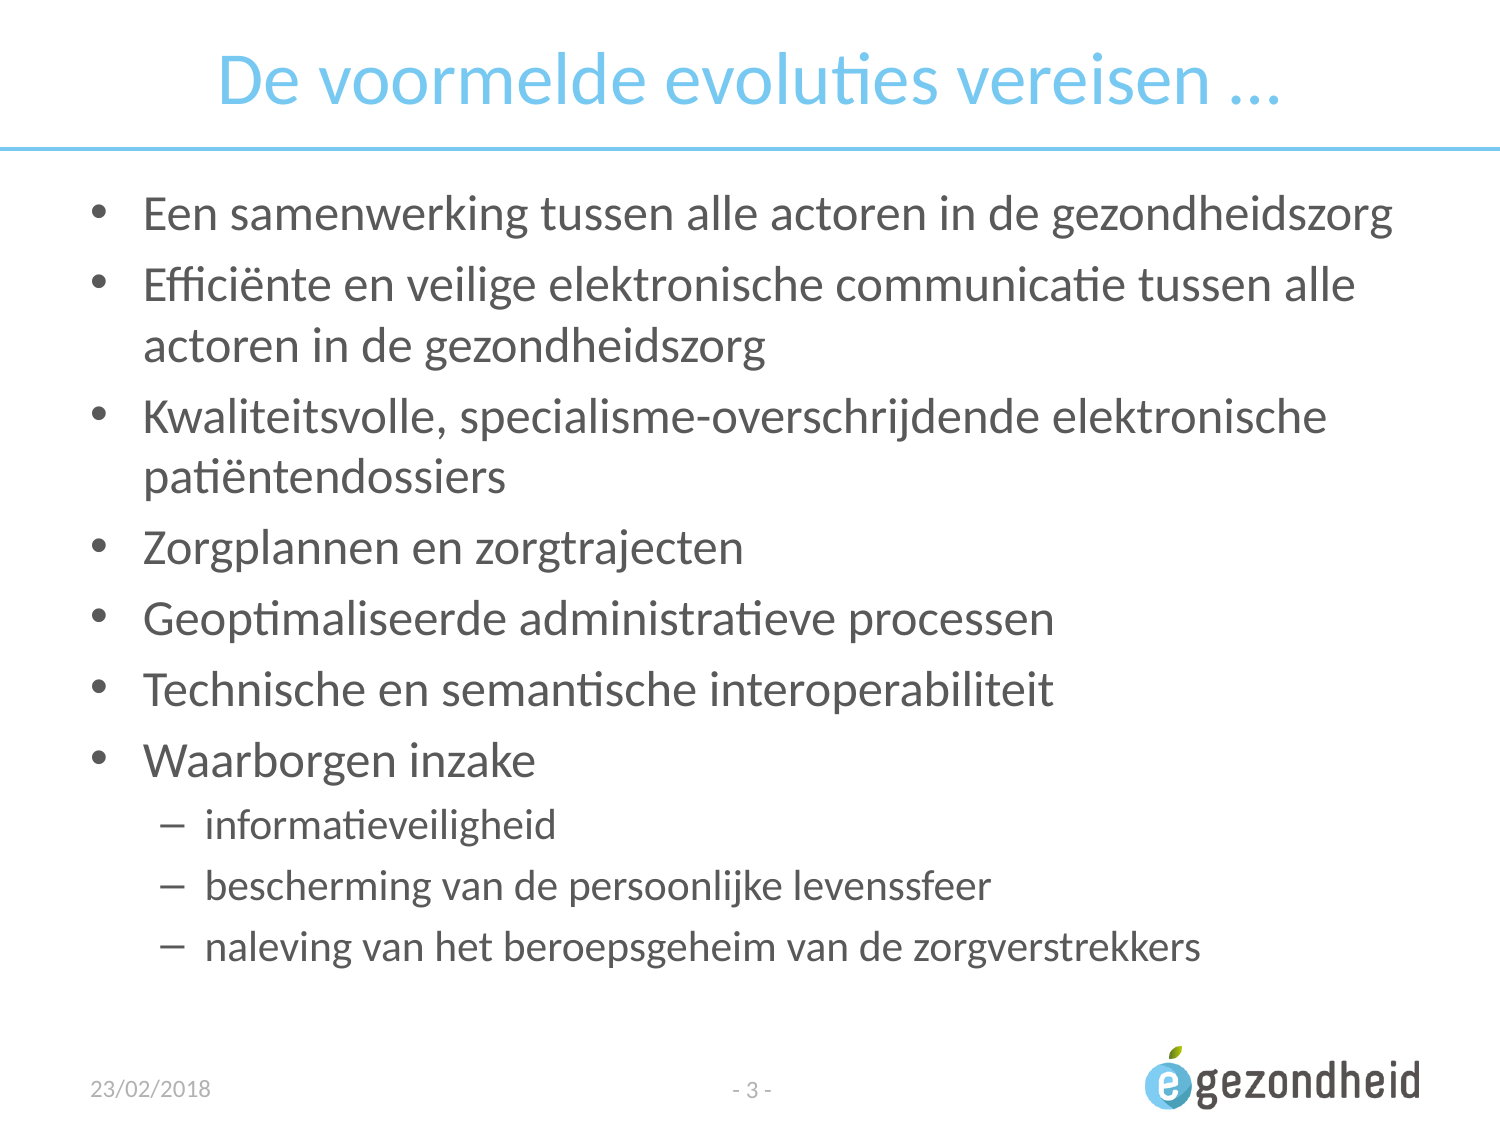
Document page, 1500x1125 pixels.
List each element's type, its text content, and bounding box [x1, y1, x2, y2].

title De voormelde evoluties vereisen … [0, 0, 1500, 149]
list Een samenwerking tussen alle actoren in de gezondheidszorg Efficiënte en veilige elektronische communicatie tussen alle actoren in de gezondheidszorg Kwaliteitsvolle, specialisme-overschrijdende elektronische patiëntendossiers Zorgplannen en zorgtrajecten Geoptimaliseerde administratieve processen Technische en semantische interoperabiliteit Waarborgen inzake informatieveiligheid bescherming van de persoonlijke levenssfeer naleving van het beroepsgeheim van de zorgverstrekkers [75, 172, 1425, 1035]
picture [1116, 1037, 1447, 1125]
slide_number - 3 - [577, 1058, 928, 1119]
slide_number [75, 1057, 425, 1118]
